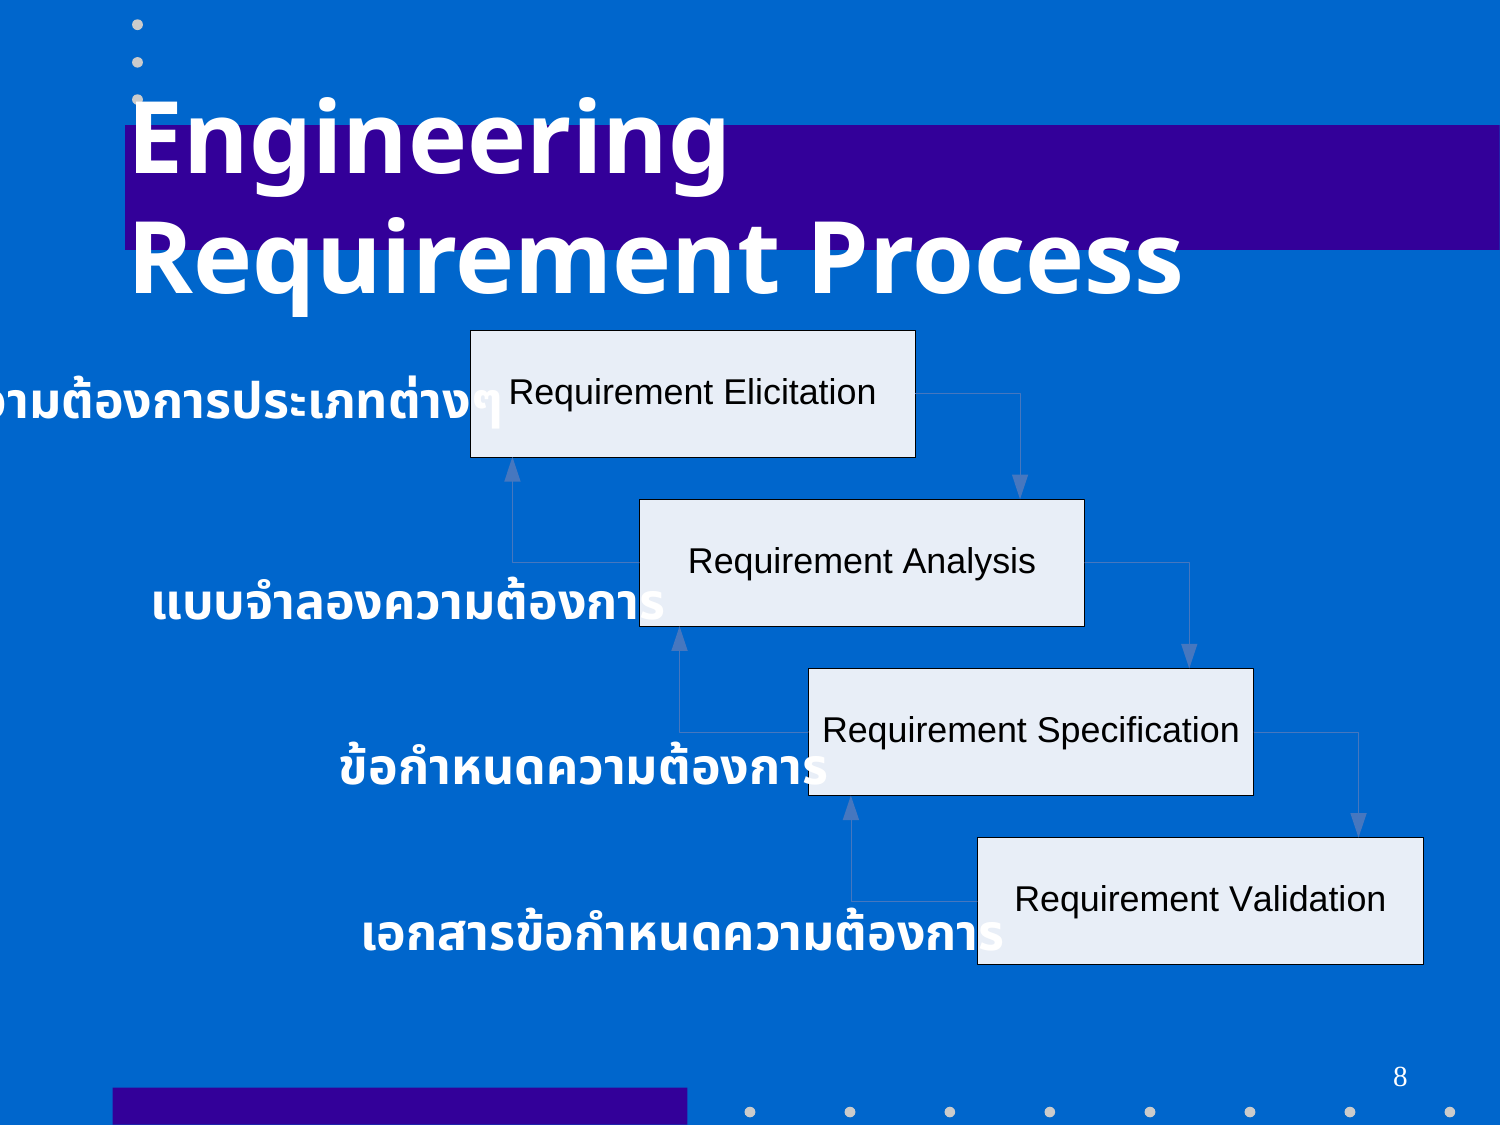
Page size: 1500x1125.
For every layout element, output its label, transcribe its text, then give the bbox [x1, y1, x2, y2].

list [466, 325, 1428, 969]
text_box ข้อกำหนดความต้องการ [324, 726, 461, 802]
text_box ความต้องการประเภทต่างๆ [0, 361, 461, 437]
text_box แบบจำลองความต้องการ [135, 562, 461, 638]
title Engineering Requirement Process [112, 99, 1388, 288]
text_box เอกสารข้อกำหนดความต้องการ [345, 893, 461, 968]
